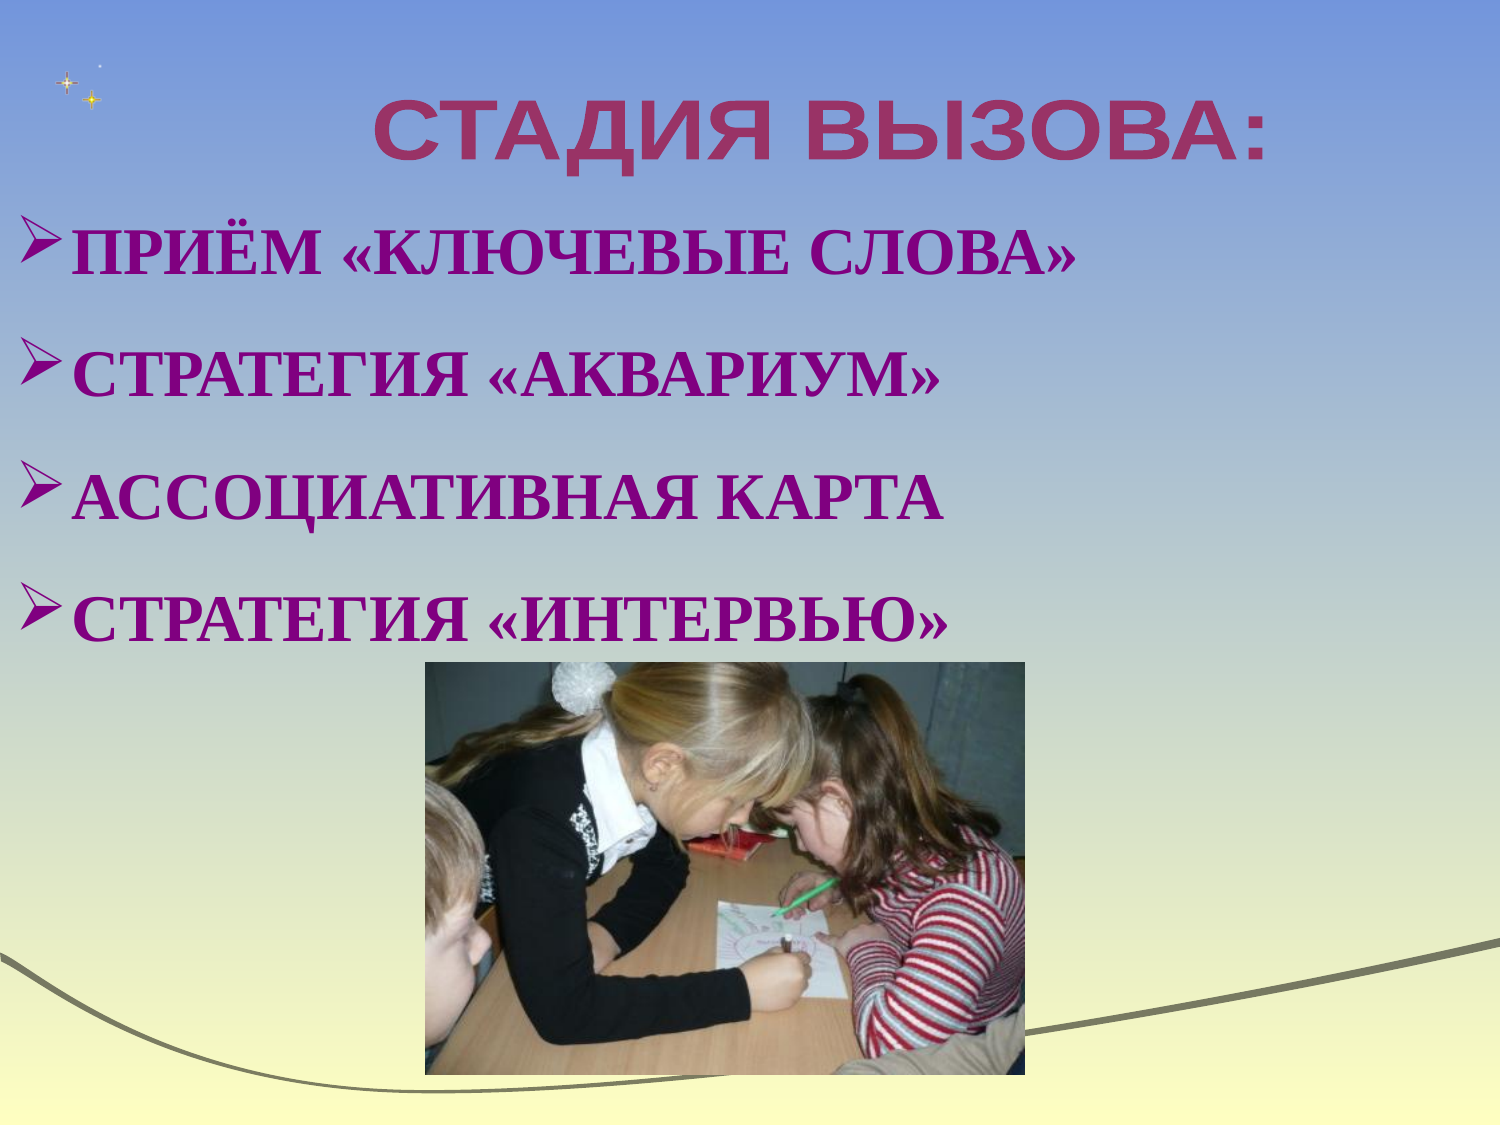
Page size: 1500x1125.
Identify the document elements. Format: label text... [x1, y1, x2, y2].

list ПРИЁМ «КЛЮЧЕВЫЕ СЛОВА» СТРАТЕГИЯ «АКВАРИУМ» АССОЦИАТИВНАЯ КАРТА СТРАТЕГИЯ «ИНТЕРВЬЮ» [0, 199, 1351, 1006]
picture [50, 50, 116, 116]
picture [424, 662, 1026, 1076]
